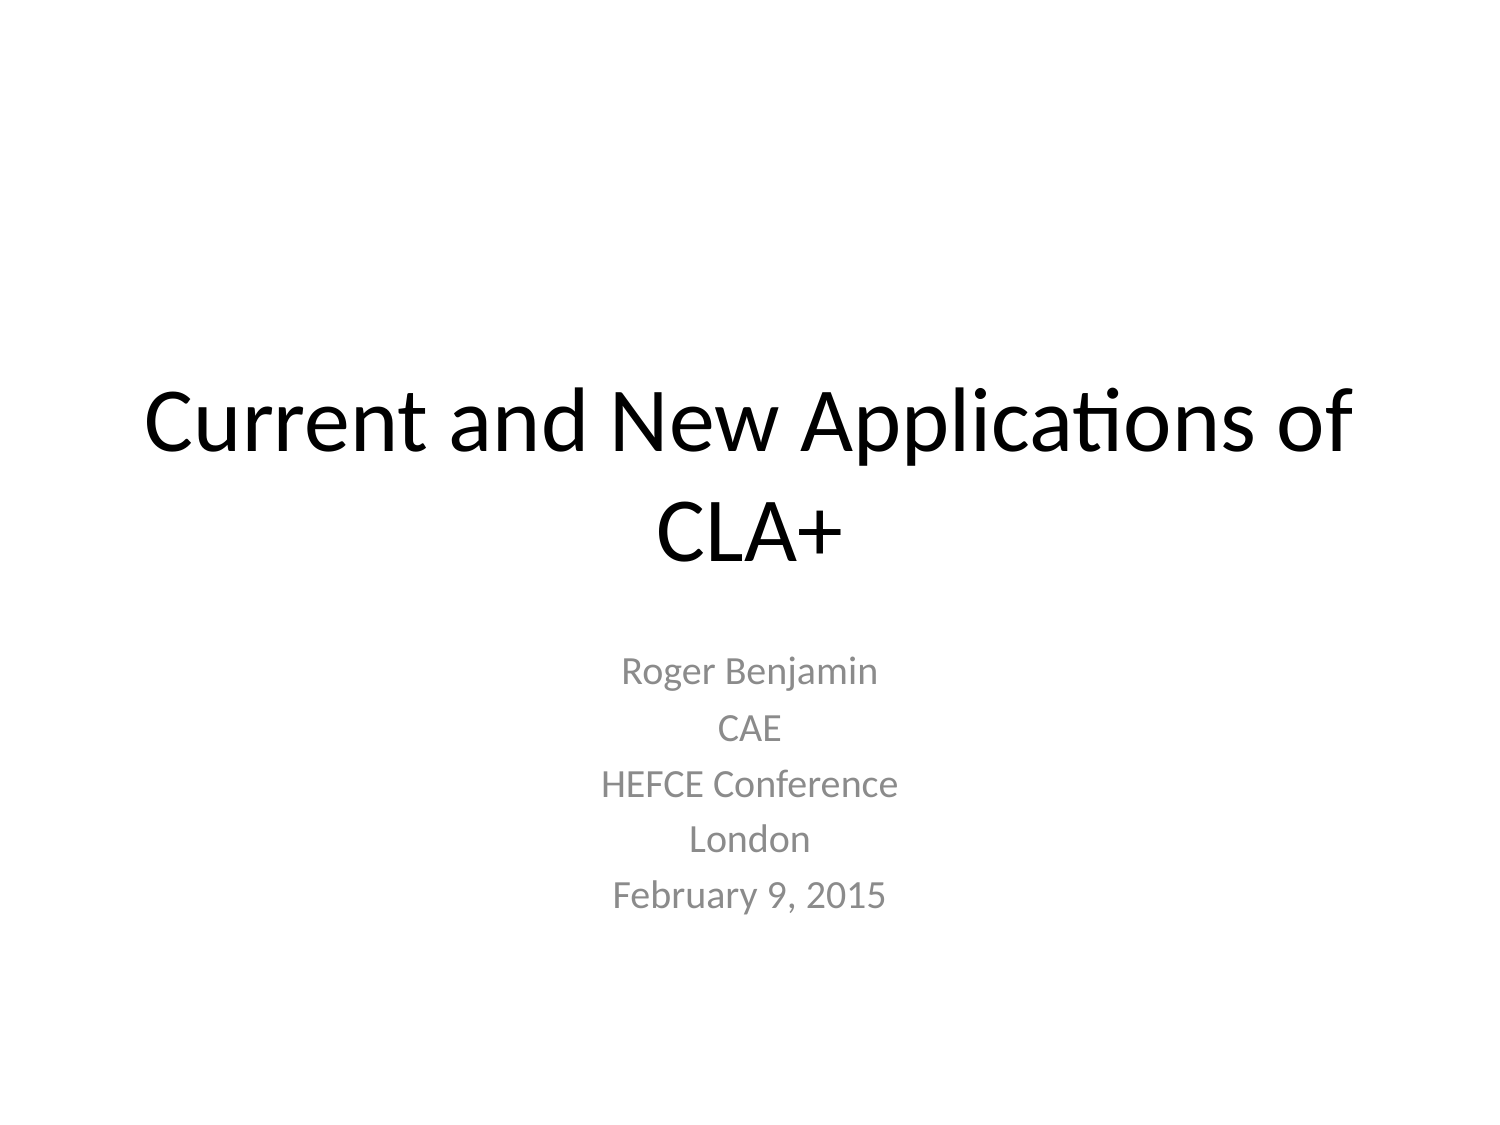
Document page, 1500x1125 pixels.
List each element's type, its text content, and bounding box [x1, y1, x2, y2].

subtitle Roger Benjamin CAE HEFCE Conference London February 9, 2015 [225, 637, 1275, 925]
title Current and New Applications of CLA+ [112, 349, 1388, 591]
